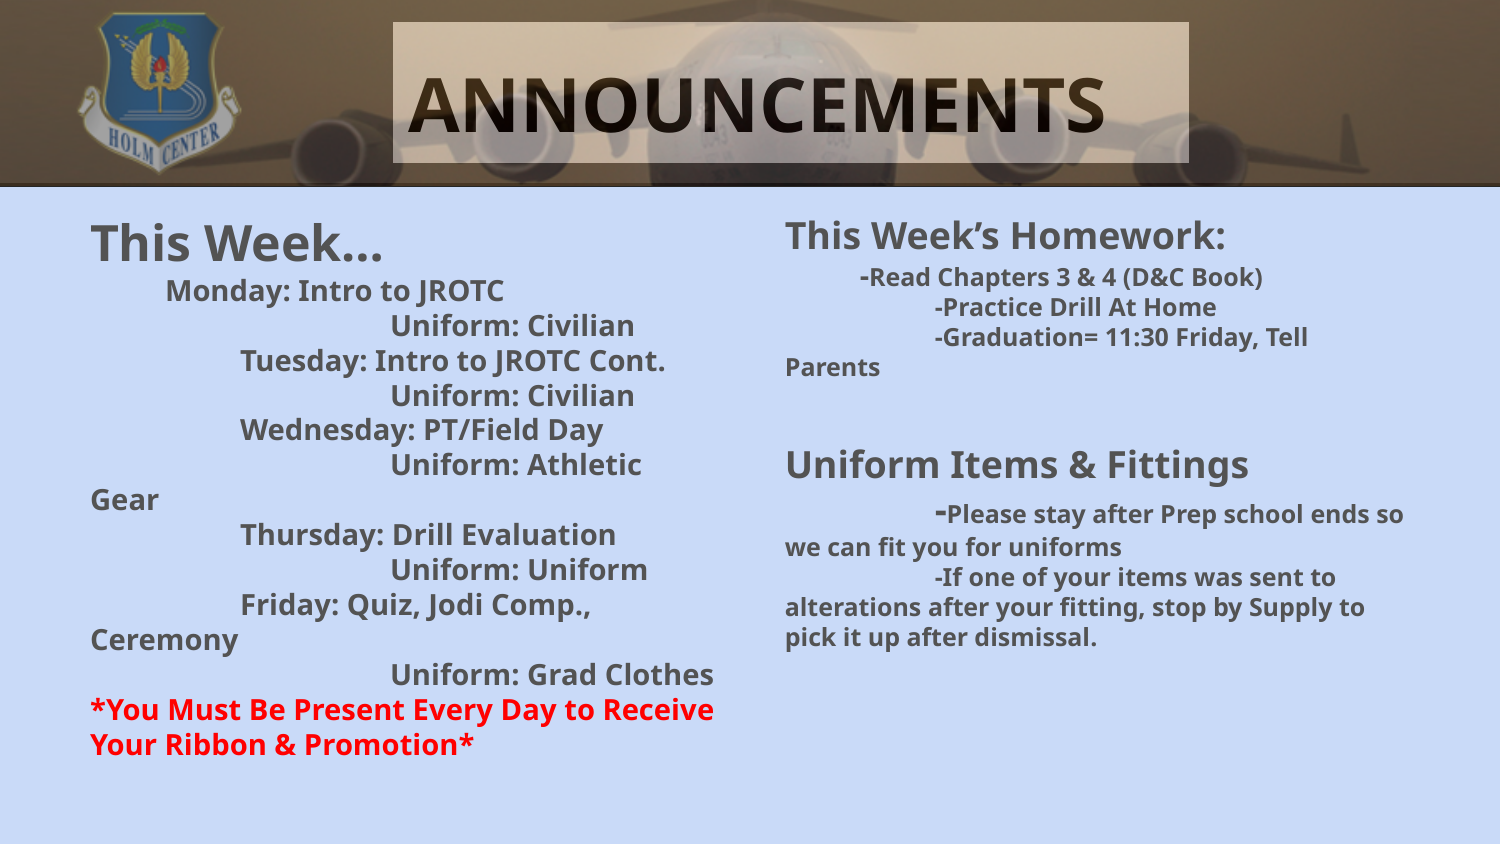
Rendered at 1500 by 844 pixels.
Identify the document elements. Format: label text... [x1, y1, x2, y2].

list This Week’s Homework: -Read Chapters 3 & 4 (D&C Book) -Practice Drill At Home -Graduation= 11:30 Friday, Tell Parents Uniform Items & Fittings -Please stay after Prep school ends so we can fit you for uniforms -If one of your items was sent to alterations after your fitting, stop by Supply to pick it up after dismissal. [769, 196, 1425, 808]
list This Week… Monday: Intro to JROTC Uniform: Civilian Tuesday: Intro to JROTC Cont. Uniform: Civilian Wednesday: PT/Field Day Uniform: Athletic Gear Thursday: Drill Evaluation Uniform: Uniform Friday: Quiz, Jodi Comp., Ceremony Uniform: Grad Clothes *You Must Be Present Every Day to Receive Your Ribbon & Promotion* [75, 196, 731, 808]
picture [0, 0, 1500, 186]
